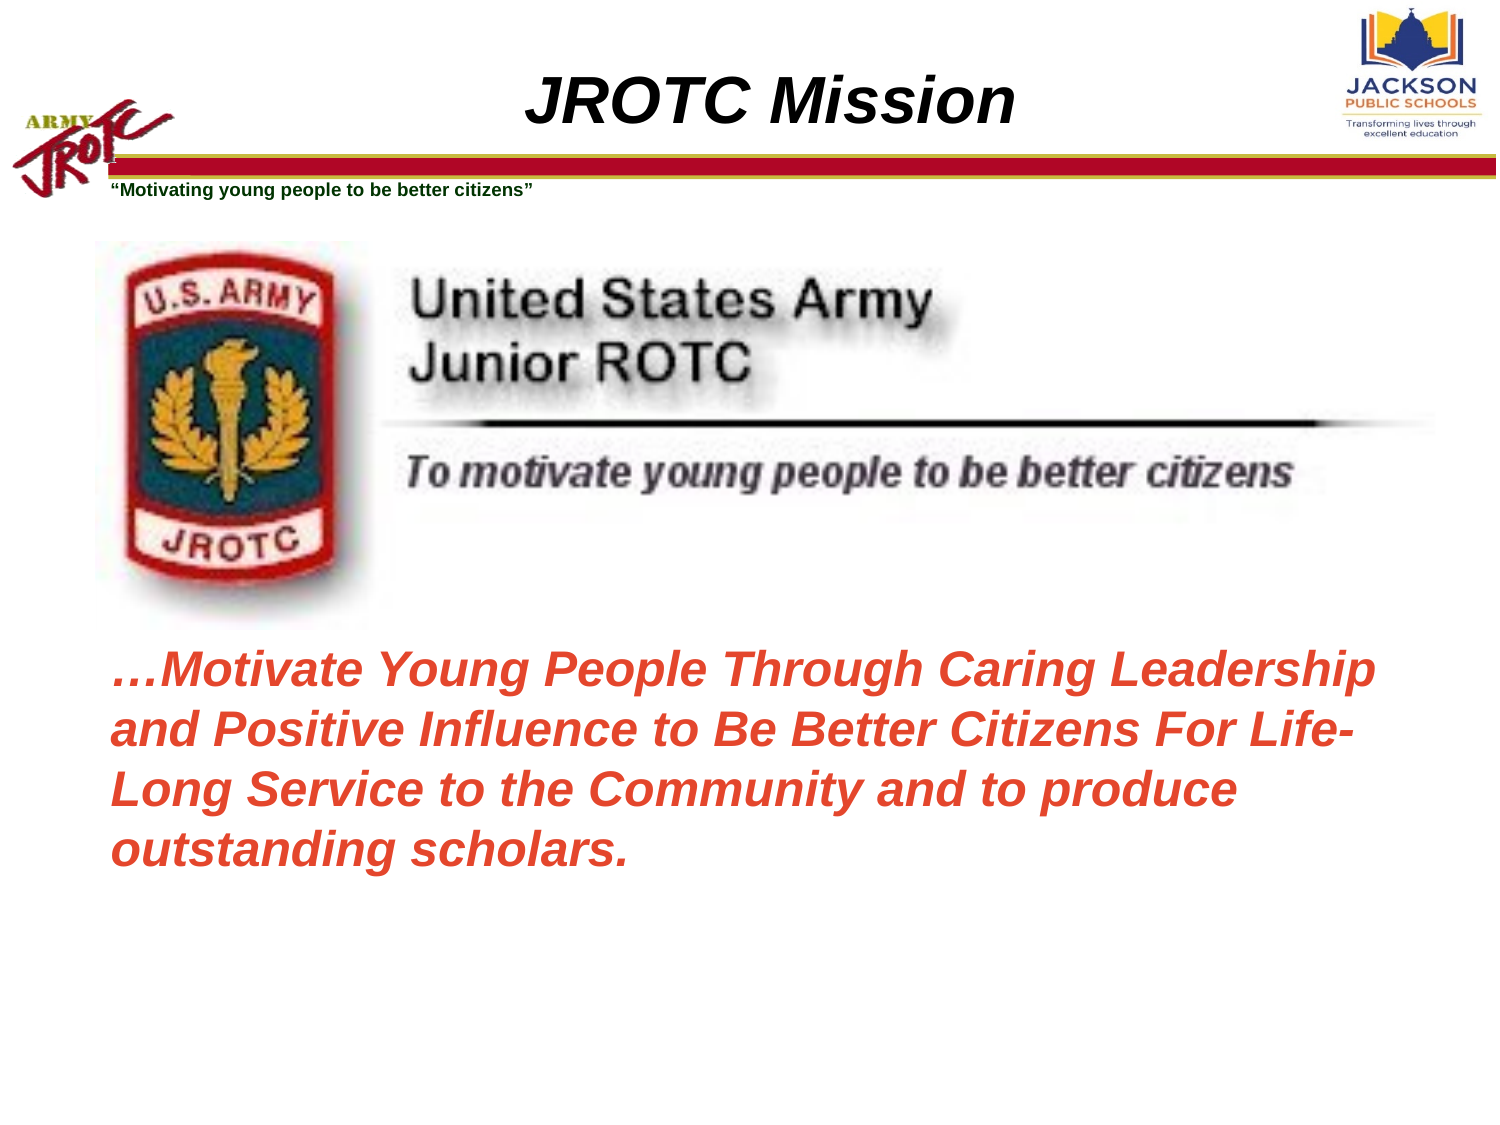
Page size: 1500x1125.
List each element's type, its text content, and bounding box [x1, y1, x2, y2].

title JROTC Mission [183, 53, 1318, 142]
text_box …Motivate Young People Through Caring Leadership and Positive Influence to Be Better Citizens For Life-Long Service to the Community and to produce outstanding scholars. [95, 629, 1483, 944]
picture [12, 99, 175, 198]
picture [95, 241, 1447, 630]
picture [1323, 0, 1500, 150]
